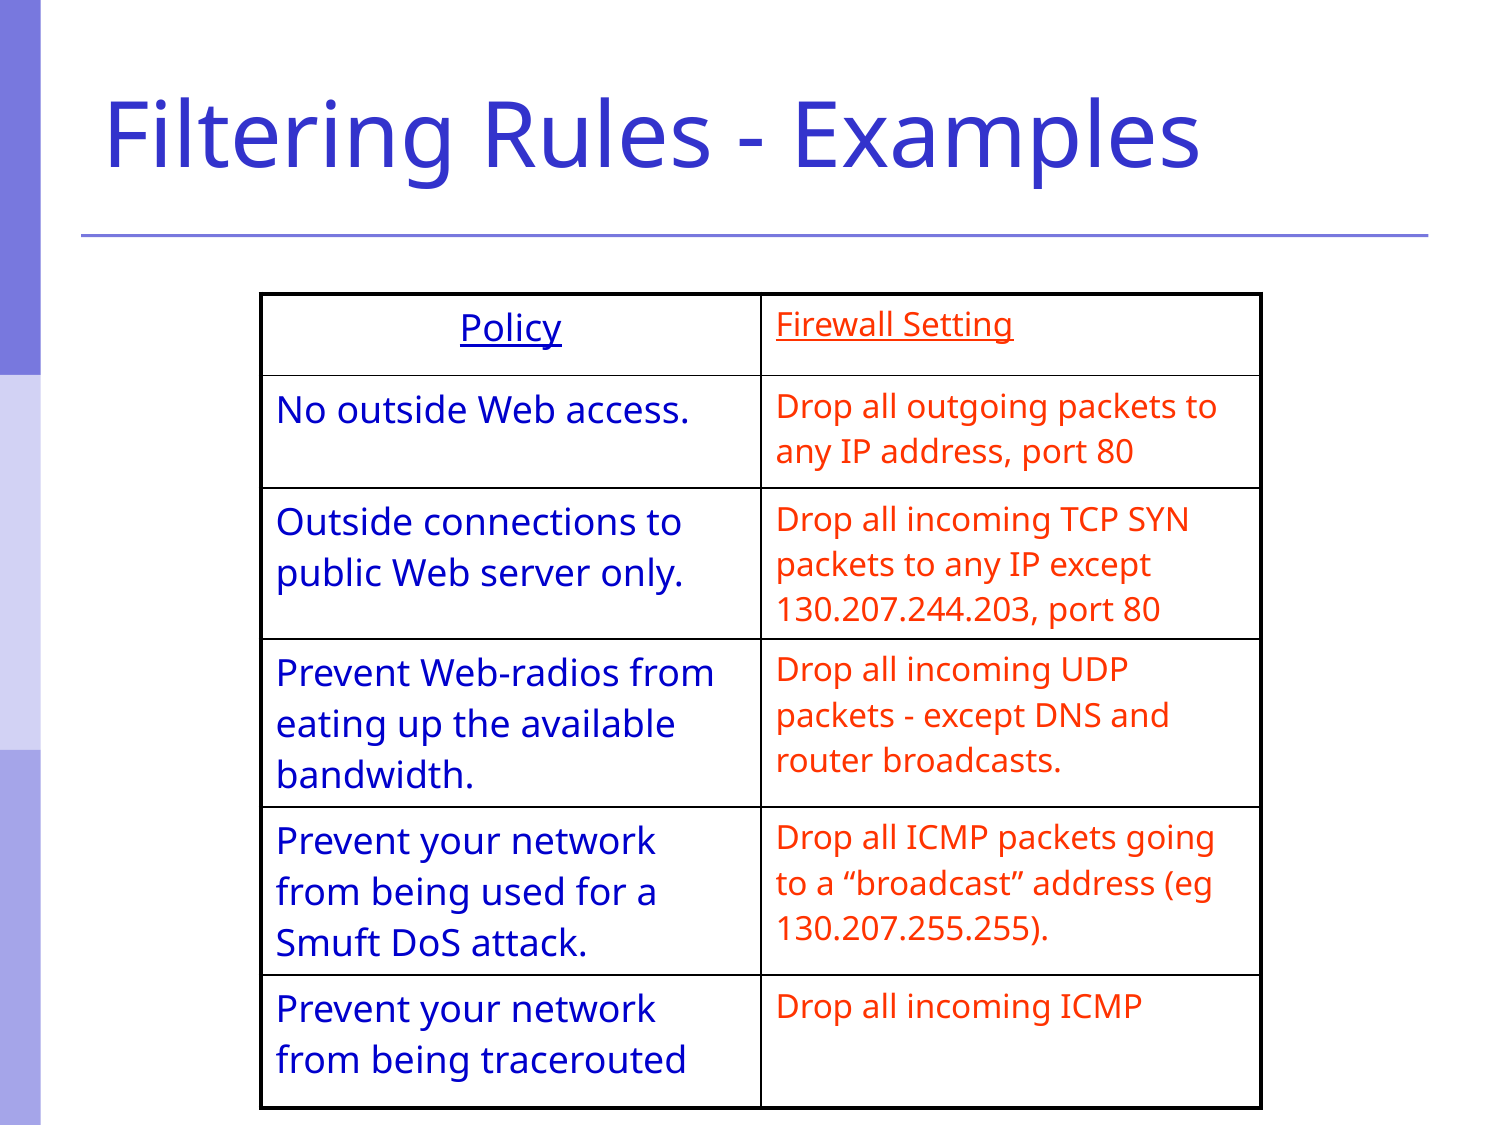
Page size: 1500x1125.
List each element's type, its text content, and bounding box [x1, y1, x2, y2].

table_cell Drop all incoming UDP packets - except DNS and router broadcasts. [762, 640, 1259, 806]
table_cell Drop all outgoing packets to any IP address, port 80 [762, 376, 1259, 487]
table_cell Outside connections to public Web server only. [263, 489, 760, 638]
table_cell No outside Web access. [263, 376, 760, 487]
list [0, 276, 701, 1046]
table_cell Drop all incoming TCP SYN packets to any IP except 130.207.244.203, port 80 [762, 489, 1259, 638]
table_cell Drop all incoming ICMP [762, 976, 1259, 1106]
table_header Firewall Setting [762, 296, 1259, 375]
table_header Policy [263, 296, 760, 375]
title Filtering Rules - Examples [87, 37, 1363, 226]
table_cell Prevent your network from being used for a Smuft DoS attack. [263, 808, 760, 974]
table_cell Drop all ICMP packets going to a “broadcast” address (eg 130.207.255.255). [762, 808, 1259, 974]
table_cell Prevent Web-radios from eating up the available bandwidth. [263, 640, 760, 806]
table_cell Prevent your network from being tracerouted [263, 976, 760, 1106]
